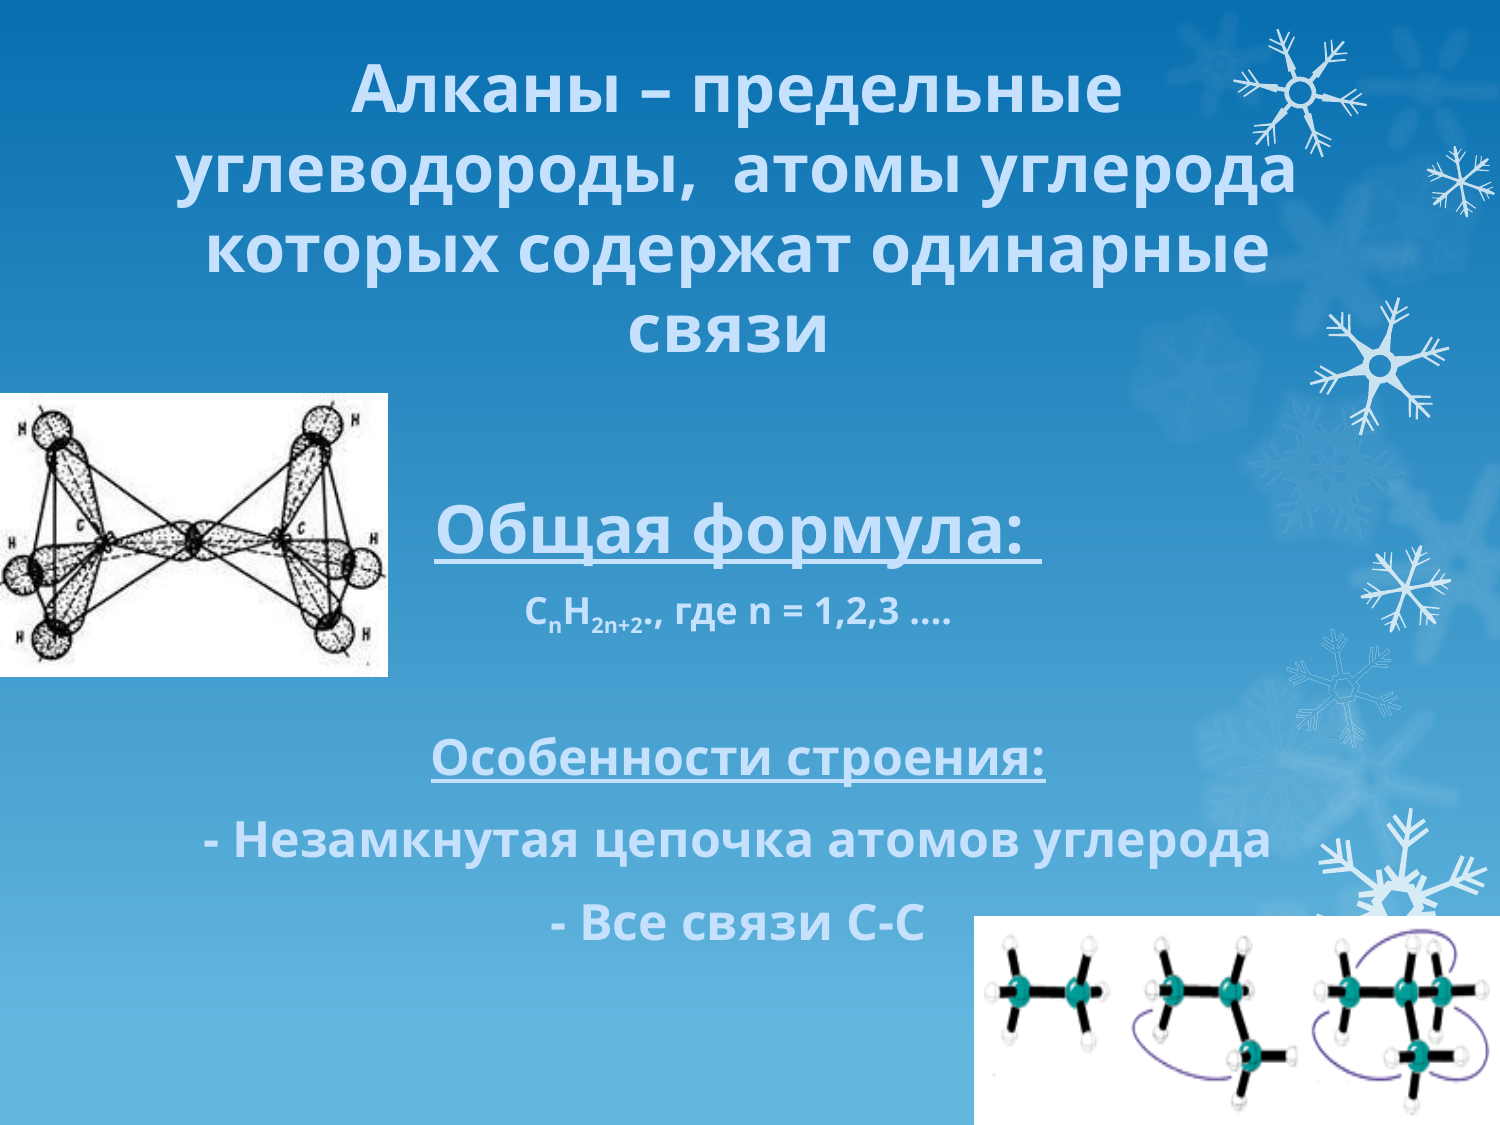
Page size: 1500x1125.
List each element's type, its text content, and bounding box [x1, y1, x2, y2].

title Алканы – предельные углеводороды, атомы углерода которых содержат одинарные связи [100, 42, 1376, 373]
picture [0, 392, 388, 678]
picture [973, 916, 1500, 1125]
subtitle Общая формула: CnH2n+2., где n = 1,2,3 …. Особенности строения: - Незамкнутая цепочка атомов углерода - Все связи С-С [17, 373, 1459, 1012]
